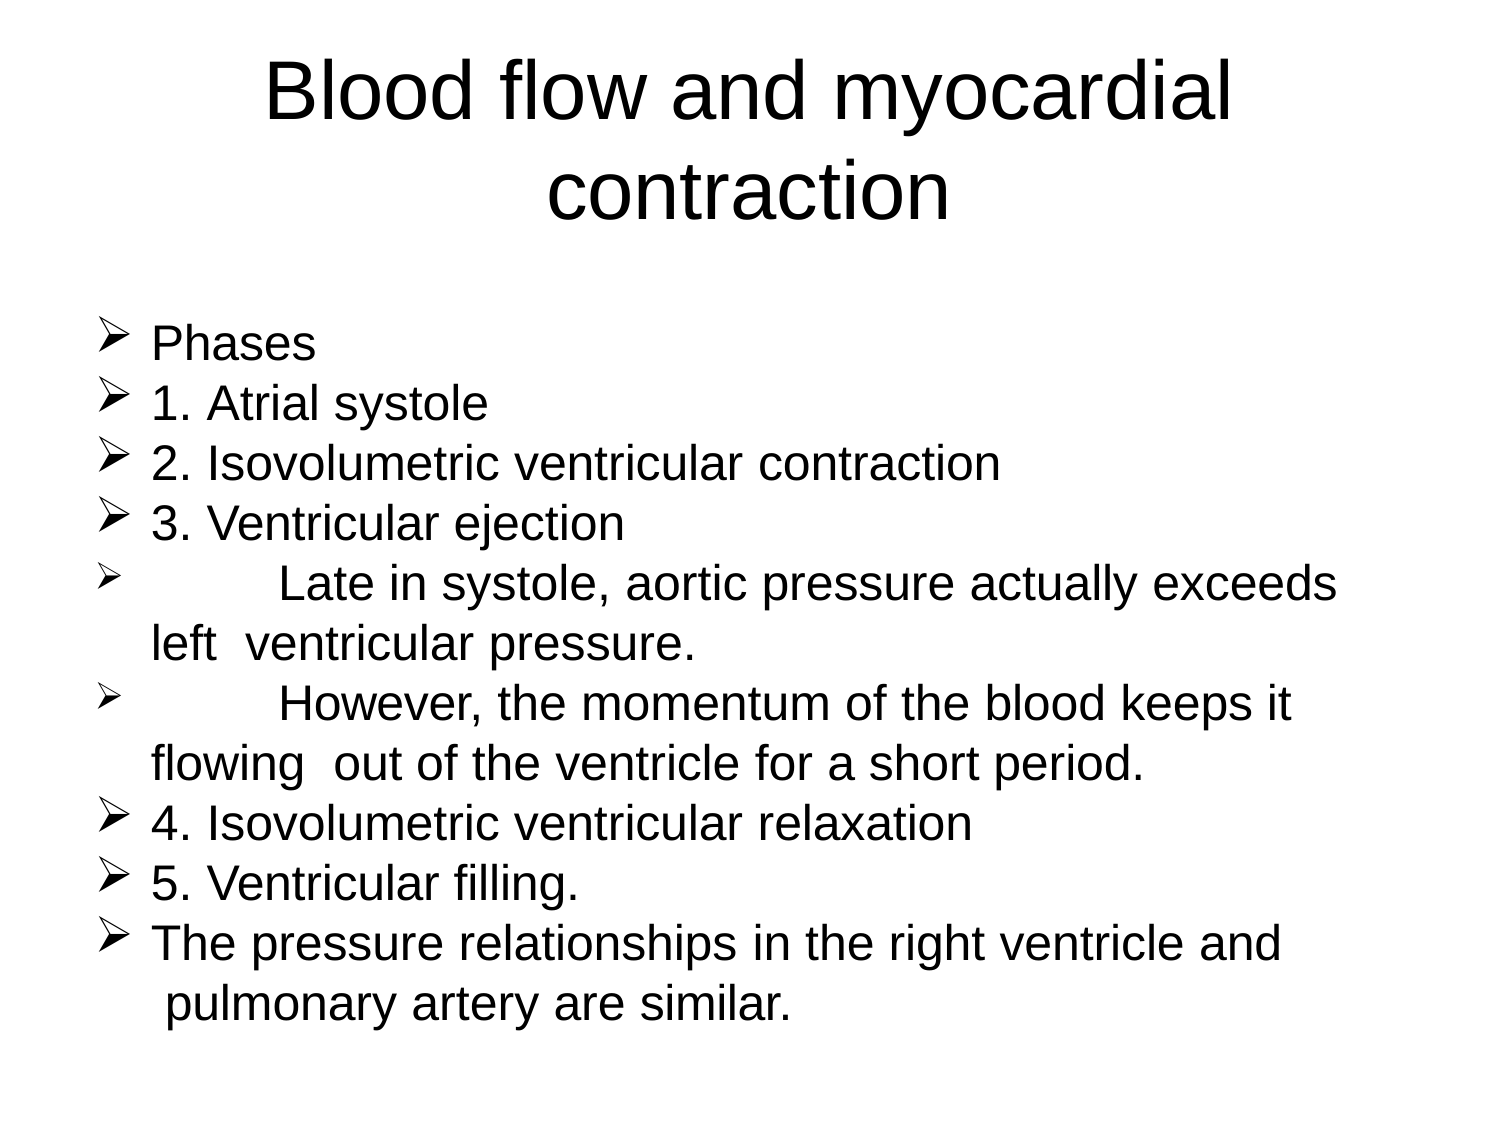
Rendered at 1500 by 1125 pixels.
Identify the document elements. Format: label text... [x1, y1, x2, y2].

title Blood flow and myocardial contraction [94, 34, 1406, 237]
text_box Phases 1. Atrial systole 2. Isovolumetric ventricular contraction 3. Ventricular ejection Late in systole, aortic pressure actually exceeds left ventricular pressure. However, the momentum of the blood keeps it flowing out of the ventricle for a short period. 4. Isovolumetric ventricular relaxation 5. Ventricular filling. The pressure relationships in the right ventricle and pulmonary artery are similar. [92, 308, 1409, 1031]
